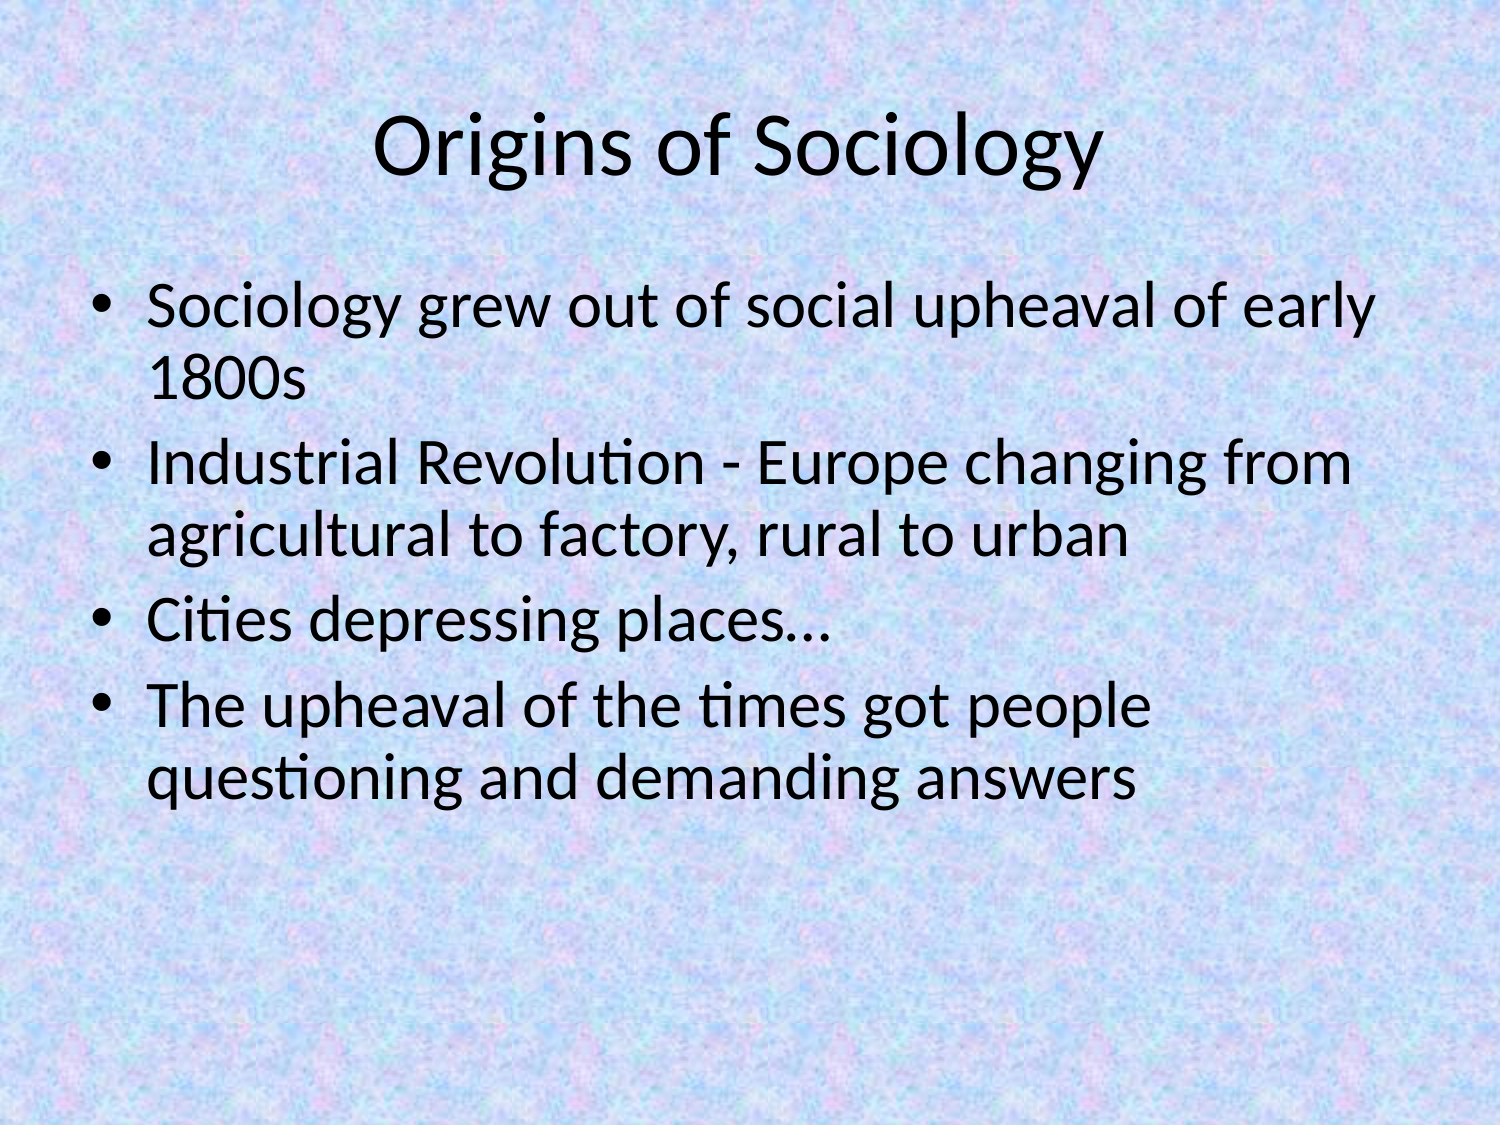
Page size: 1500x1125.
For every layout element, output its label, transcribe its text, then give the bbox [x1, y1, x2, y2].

list Sociology grew out of social upheaval of early 1800s Industrial Revolution - Europe changing from agricultural to factory, rural to urban Cities depressing places… The upheaval of the times got people questioning and demanding answers [75, 262, 1425, 1005]
title Origins of Sociology [75, 45, 1425, 233]
picture [0, 0, 1500, 1125]
